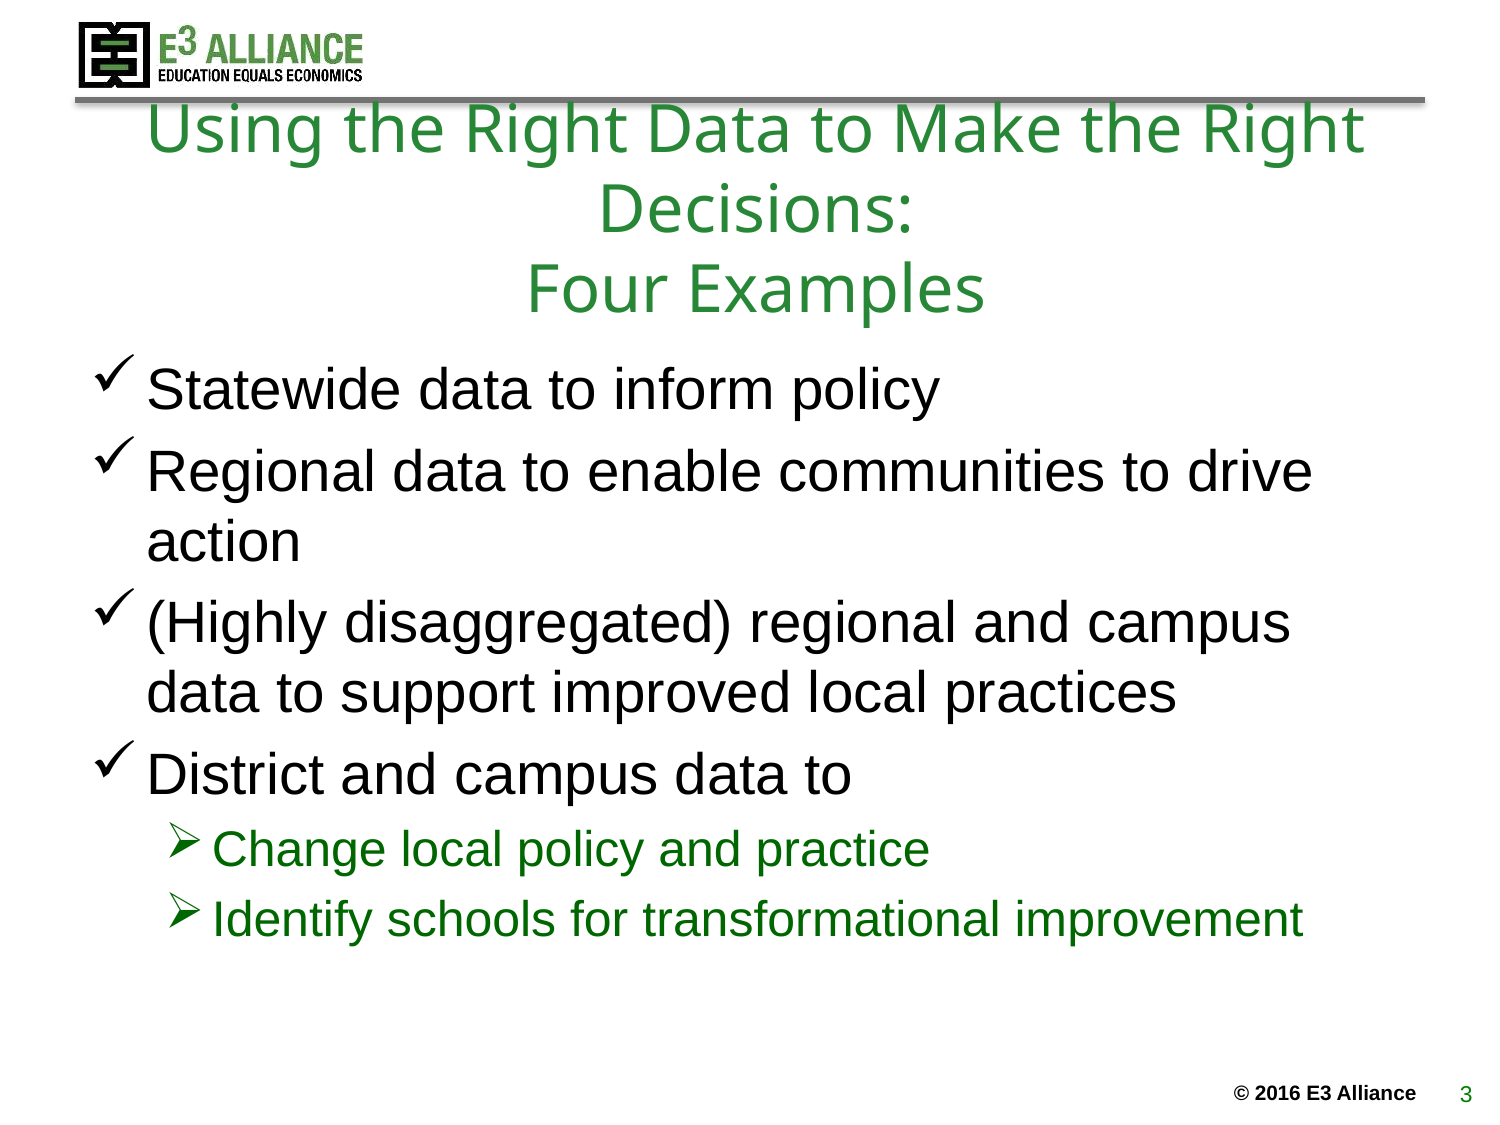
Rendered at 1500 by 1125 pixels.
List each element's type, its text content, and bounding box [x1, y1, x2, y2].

title Using the Right Data to Make the Right Decisions: Four Examples [74, 149, 1438, 263]
list Statewide data to inform policy Regional data to enable communities to drive action (Highly disaggregated) regional and campus data to support improved local practices District and campus data to Change local policy and practice Identify schools for transformational improvement [75, 343, 1425, 1087]
slide_number 3 [1412, 1072, 1488, 1125]
picture [78, 18, 363, 88]
